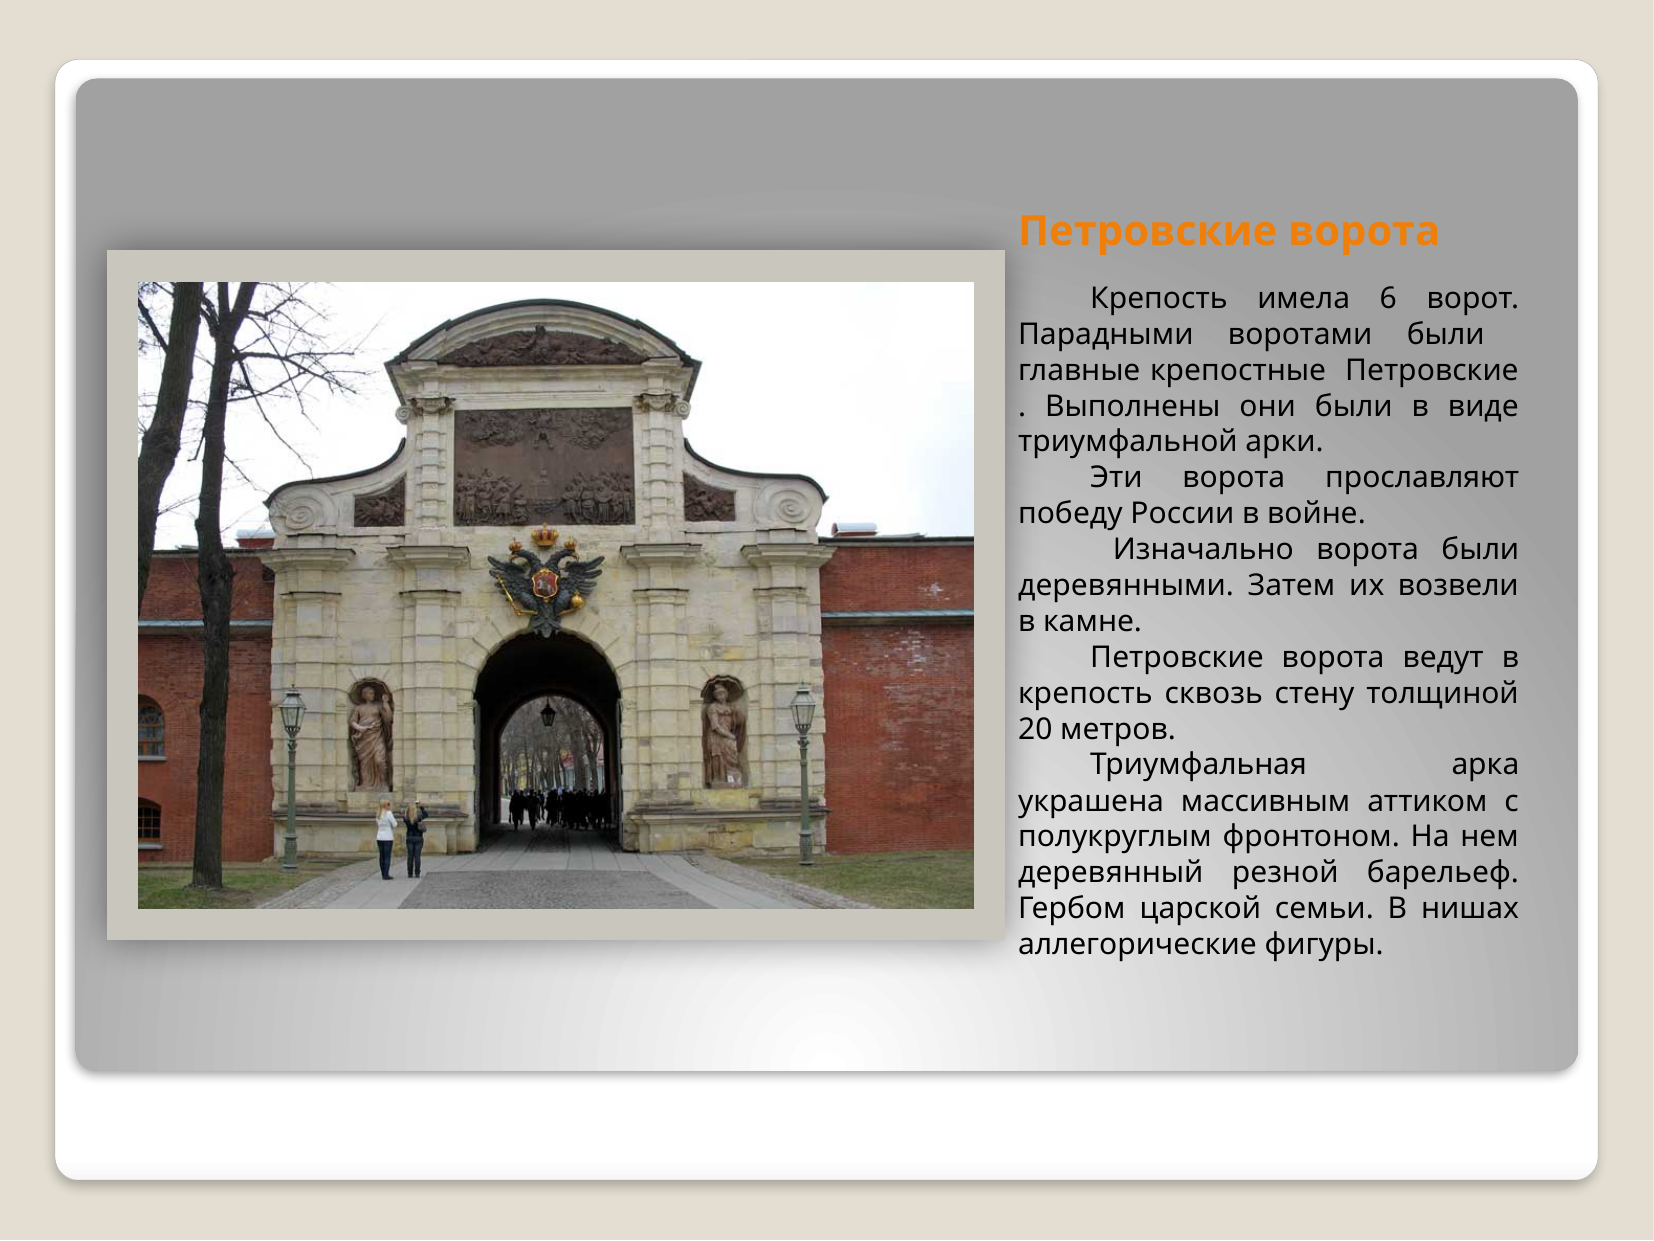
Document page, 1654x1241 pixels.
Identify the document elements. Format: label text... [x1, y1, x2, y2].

list Крепость имела 6 ворот. Парадными воротами были главные крепостные Петровские . Выполнены они были в виде триумфальной арки. Эти ворота прославляют победу России в войне. Изначально ворота были деревянными. Затем их возвели в камне. Петровские ворота ведут в крепость сквозь стену толщиной 20 метров. Триумфальная арка украшена массивным аттиком с полукруглым фронтоном. На нем деревянный резной барельеф. Гербом царской семьи. В нишах аллегорические фигуры. [1001, 261, 1540, 1023]
title Петровские ворота [1001, 96, 1540, 261]
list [137, 281, 975, 910]
